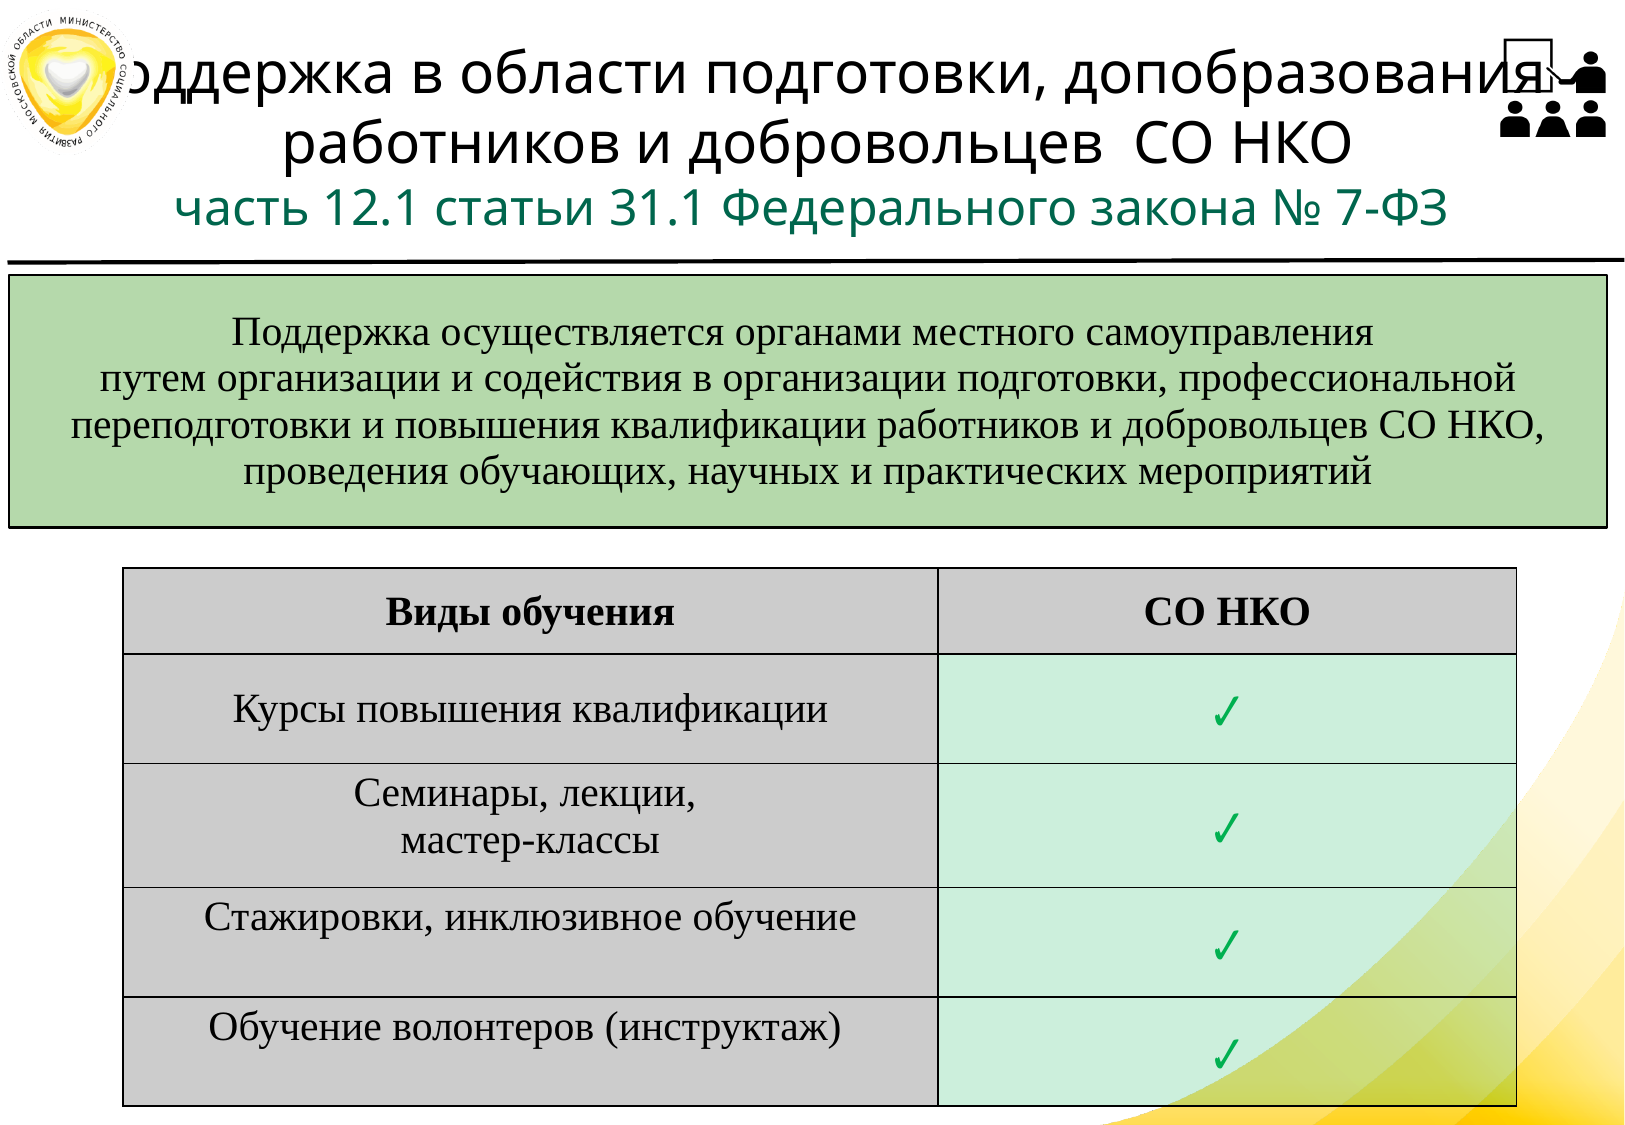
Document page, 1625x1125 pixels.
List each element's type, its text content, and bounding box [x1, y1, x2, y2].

text_box Поддержка в области подготовки, допобразования работников и добровольцев СО НКО часть 12.1 статьи 31.1 Федерального закона № 7-ФЗ [7, 0, 1625, 271]
table_cell Стажировки, инклюзивное обучение [124, 888, 769, 996]
table_cell Курсы повышения квалификации [124, 655, 769, 763]
table_cell Обучение волонтеров (инструктаж) [124, 998, 769, 1105]
picture [1497, 38, 1609, 137]
picture [775, 525, 1625, 1125]
table_header Виды обучения [124, 569, 769, 653]
table_cell Семинары, лекции, мастер-классы [124, 764, 769, 887]
picture [0, 8, 135, 155]
text_box Поддержка осуществляется органами местного самоуправления путем организации и содействия в организации подготовки, профессиональной переподготовки и повышения квалификации работников и добровольцев СО НКО, проведения обучающих, научных и практических мероприятий [7, 273, 1609, 530]
